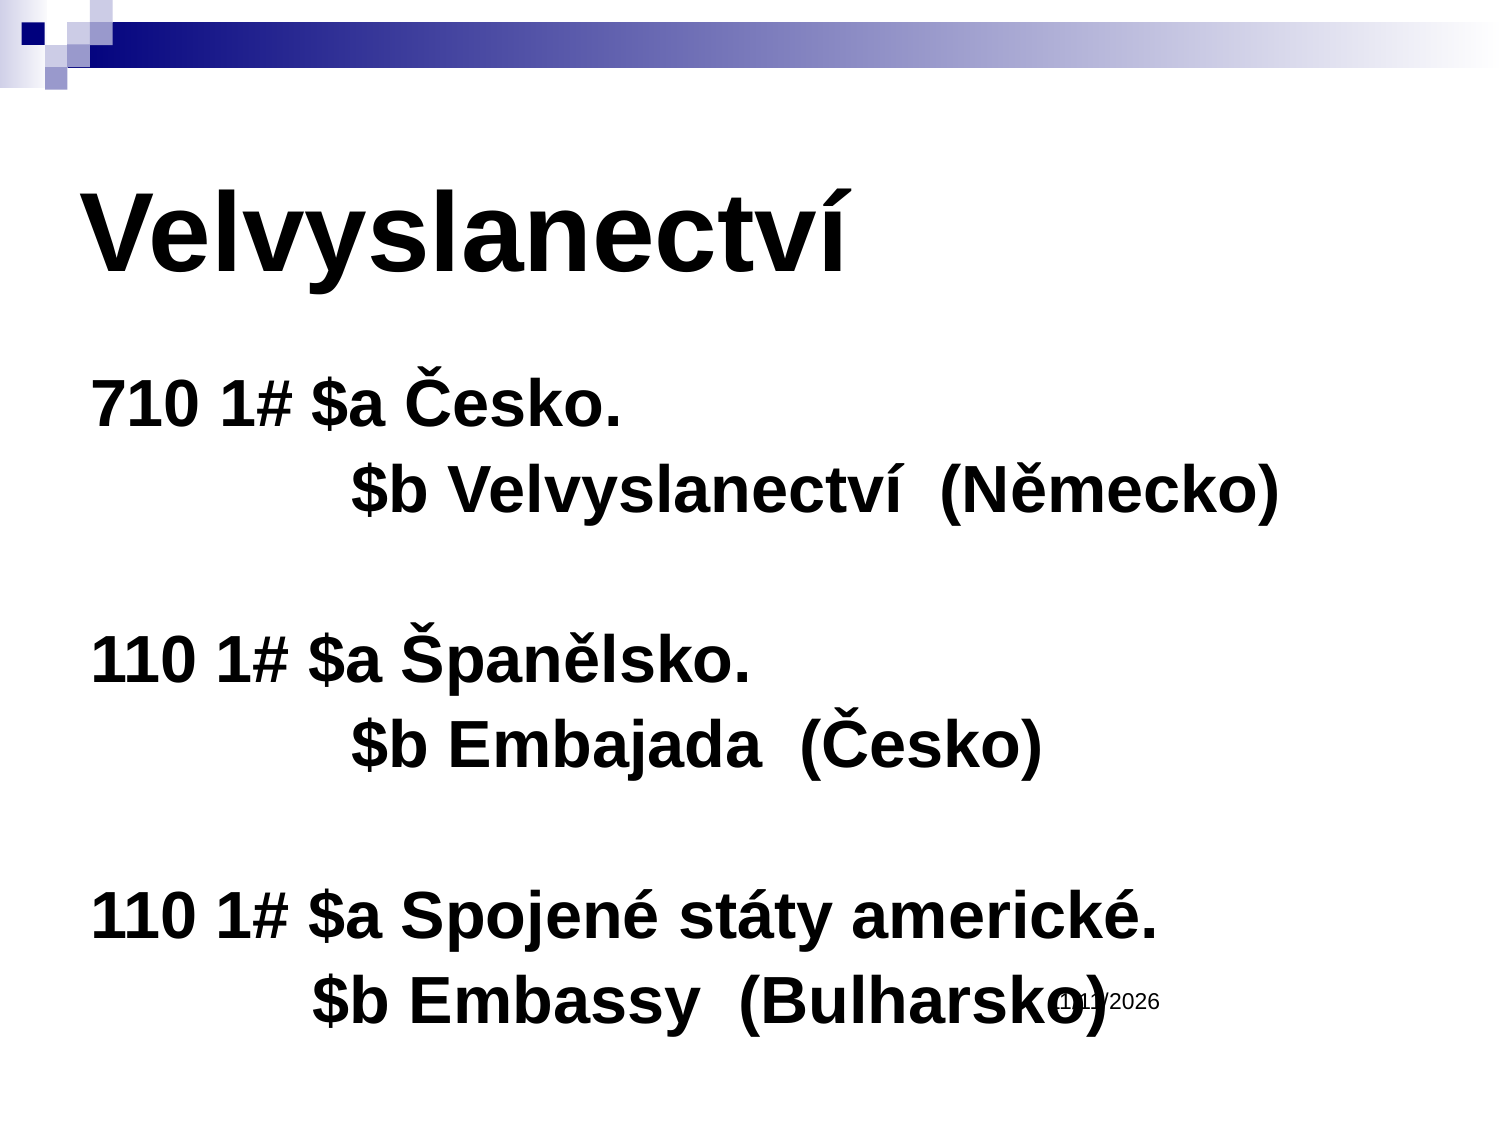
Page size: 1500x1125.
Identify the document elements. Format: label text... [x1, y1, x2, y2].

list 710 1# $a Česko. $b Velvyslanectví (Německo) 110 1# $a Španělsko. $b Embajada (Česko) 110 1# $a Spojené státy americké. $b Embassy (Bulharsko) [75, 361, 1425, 1071]
text_box 3/9/2017 [225, 986, 1175, 1046]
title Velvyslanectví [64, 43, 1425, 409]
